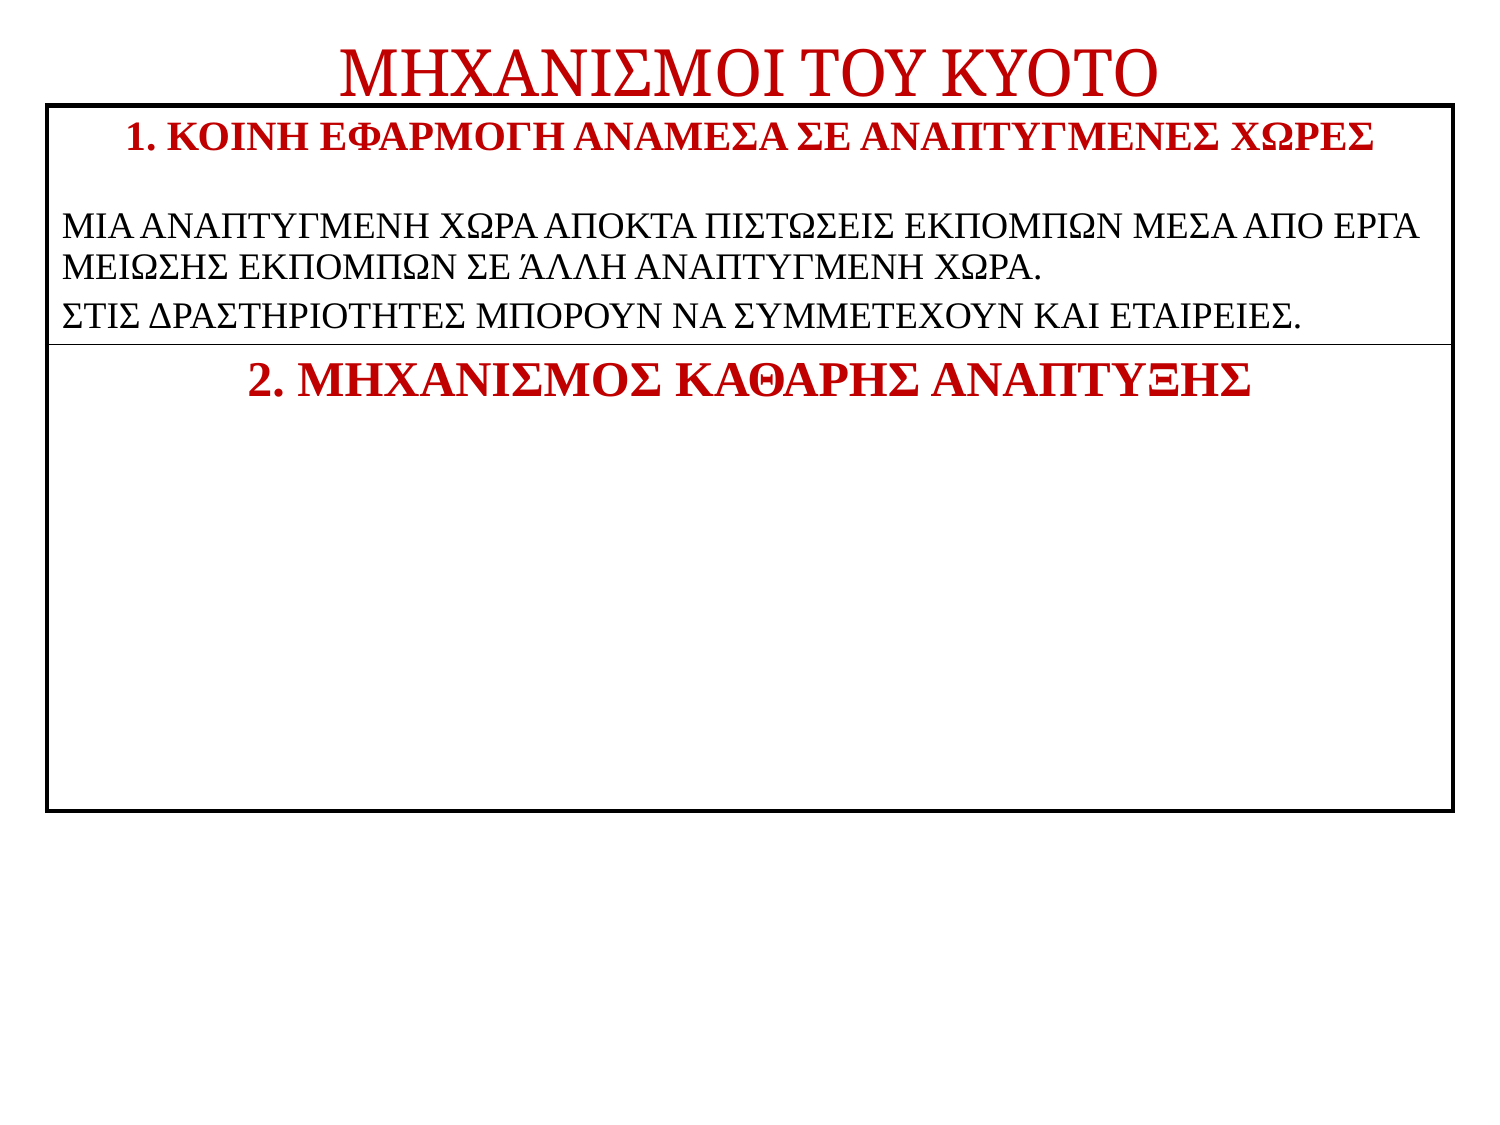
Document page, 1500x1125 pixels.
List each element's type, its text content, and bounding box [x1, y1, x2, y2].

title ΜΗΧΑΝΙΣΜΟΙ ΤΟΥ ΚΥΟΤΟ [112, 23, 1388, 103]
table_cell 2. ΜΗΧΑΝΙΣΜΟΣ ΚΑΘΑΡΗΣ ΑΝΑΠΤΥΞΗΣ [49, 345, 1451, 809]
table_header 1. ΚΟΙΝΗ ΕΦΑΡΜΟΓΗ ΑΝΑΜΕΣΑ ΣΕ ΑΝΑΠΤΥΓΜΕΝΕΣ ΧΩΡΕΣ ΜΙΑ ΑΝΑΠΤΥΓΜΕΝΗ ΧΩΡΑ ΑΠΟΚΤΑ ΠΙΣΤΩΣΕΙΣ ΕΚΠΟΜΠΩΝ ΜΕΣΑ ΑΠΟ ΕΡΓΑ ΜΕΙΩΣΗΣ ΕΚΠΟΜΠΩΝ ΣΕ ΆΛΛΗ ΑΝΑΠΤΥΓΜΕΝΗ ΧΩΡΑ. ΣΤΙΣ ΔΡΑΣΤΗΡΙΟΤΗΤΕΣ ΜΠΟΡΟΥΝ ΝΑ ΣΥΜΜΕΤΕΧΟΥΝ ΚΑΙ ΕΤΑΙΡΕΙΕΣ. [49, 108, 1451, 344]
